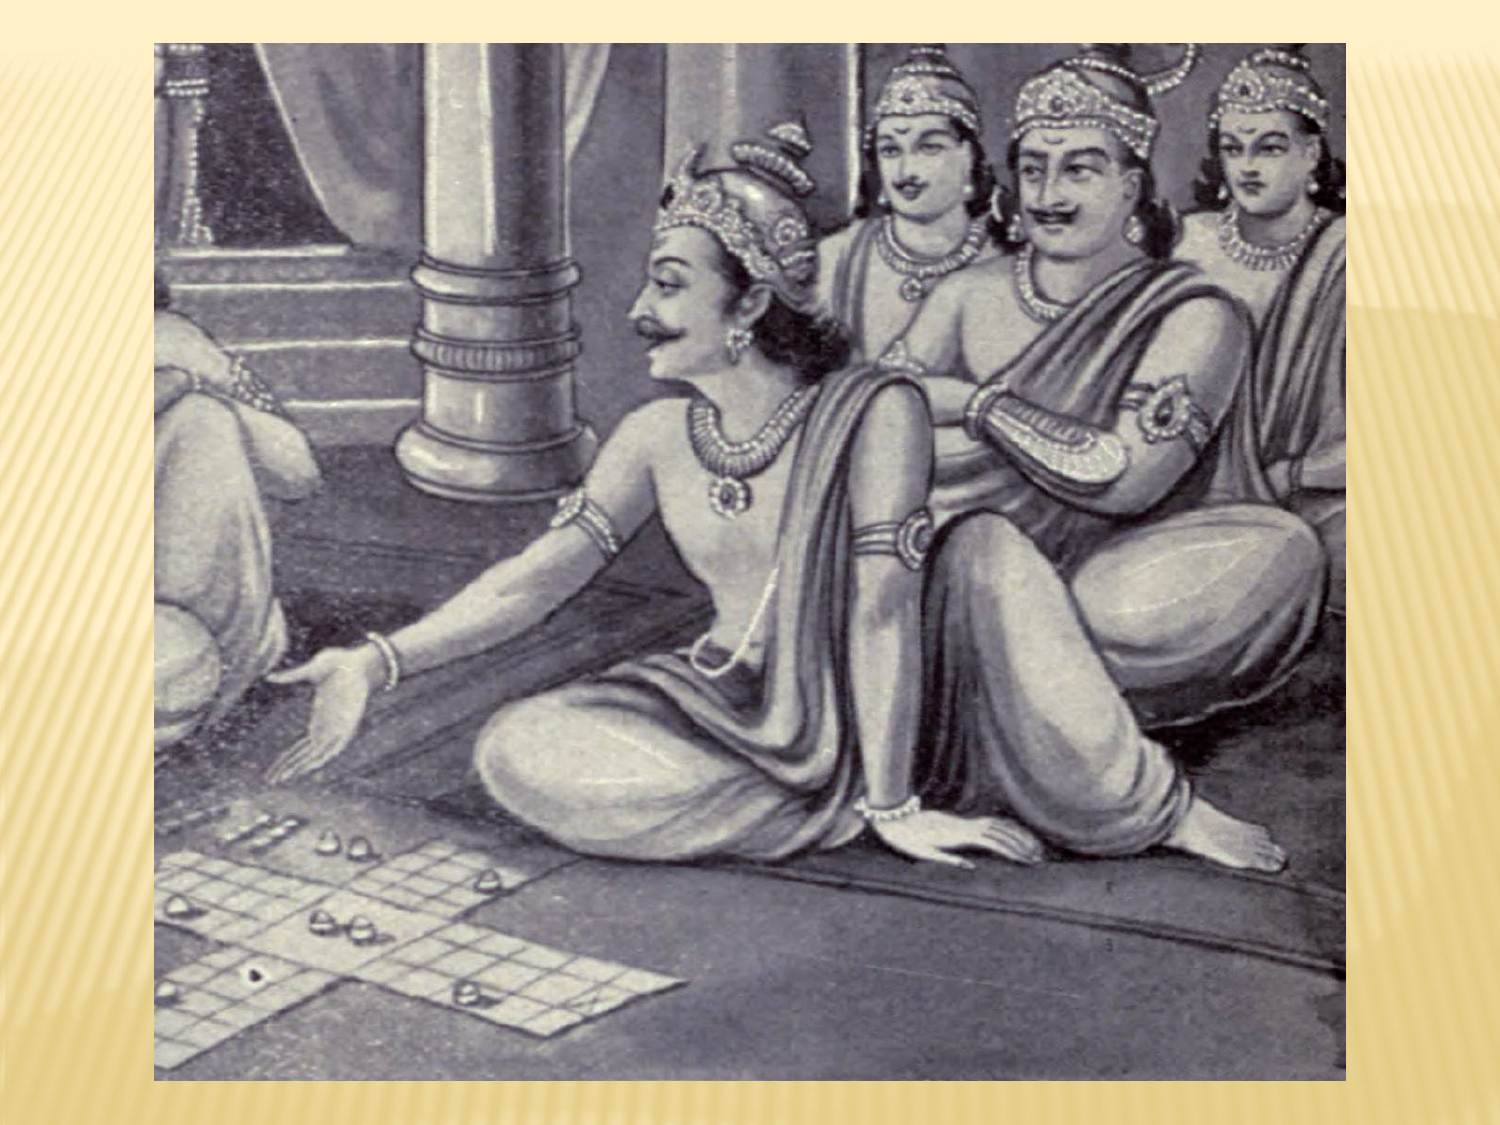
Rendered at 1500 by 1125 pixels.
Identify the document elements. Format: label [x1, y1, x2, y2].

picture [154, 43, 1346, 1082]
